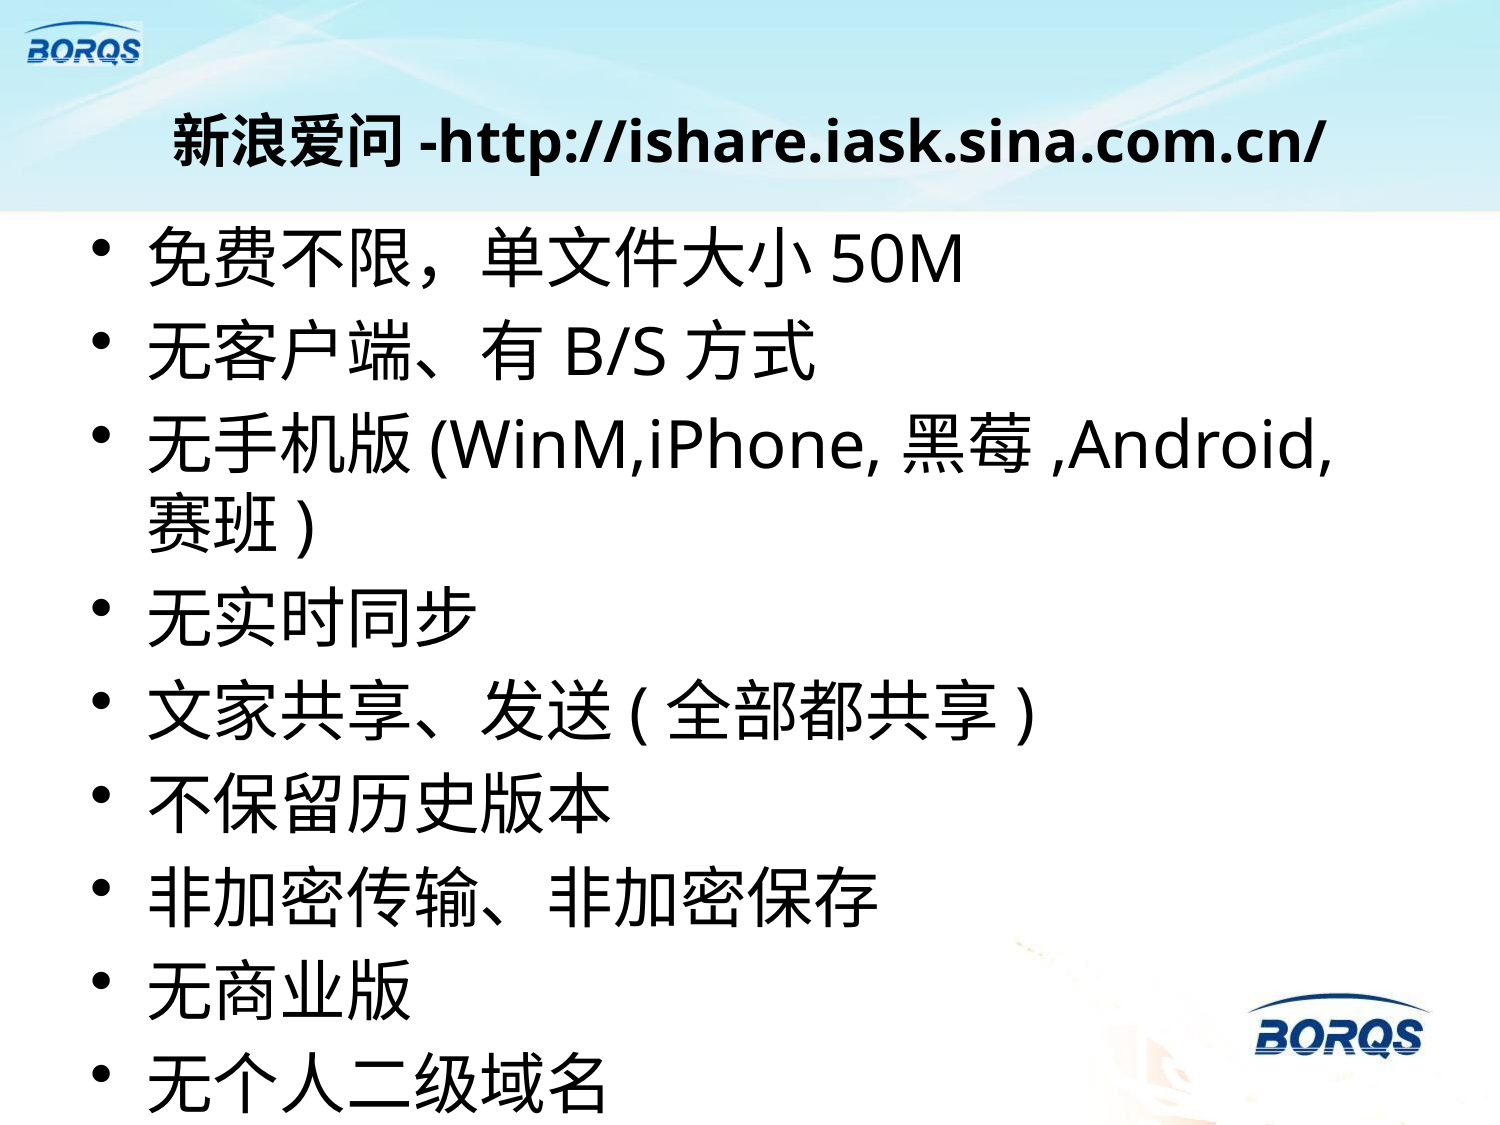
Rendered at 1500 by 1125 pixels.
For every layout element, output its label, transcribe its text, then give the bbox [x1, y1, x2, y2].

list 免费不限，单文件大小50M 无客户端、有B/S方式 无手机版(WinM,iPhone,黑莓,Android,赛班) 无实时同步 文家共享、发送(全部都共享) 不保留历史版本 非加密传输、非加密保存 无商业版 无个人二级域名 [74, 207, 1426, 1083]
title 新浪爱问-http://ishare.iask.sina.com.cn/ [74, 44, 1426, 207]
picture [0, 0, 1500, 1125]
